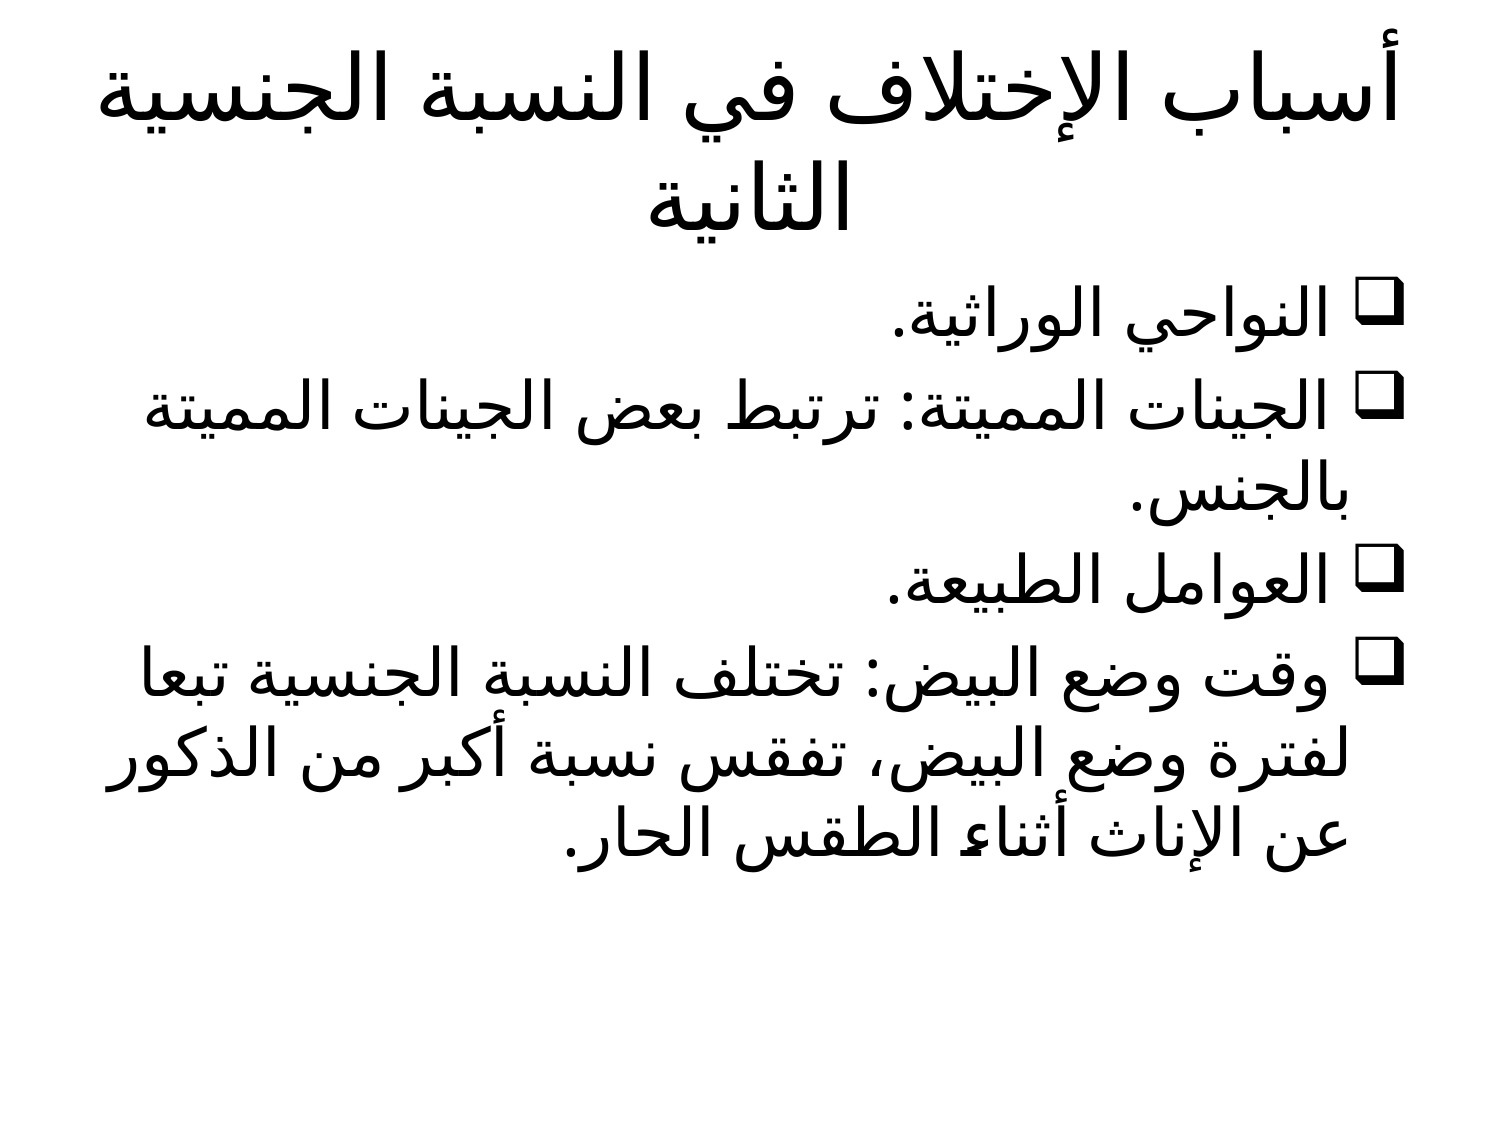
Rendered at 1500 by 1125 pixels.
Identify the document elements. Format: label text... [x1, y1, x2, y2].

list النواحي الوراثية. الجينات المميتة: ترتبط بعض الجينات المميتة بالجنس. العوامل الطبيعة. وقت وضع البيض: تختلف النسبة الجنسية تبعا لفترة وضع البيض، تفقس نسبة أكبر من الذكور عن الإناث أثناء الطقس الحار. [75, 262, 1425, 1005]
title أسباب الإختلاف في النسبة الجنسية الثانية [75, 45, 1425, 233]
